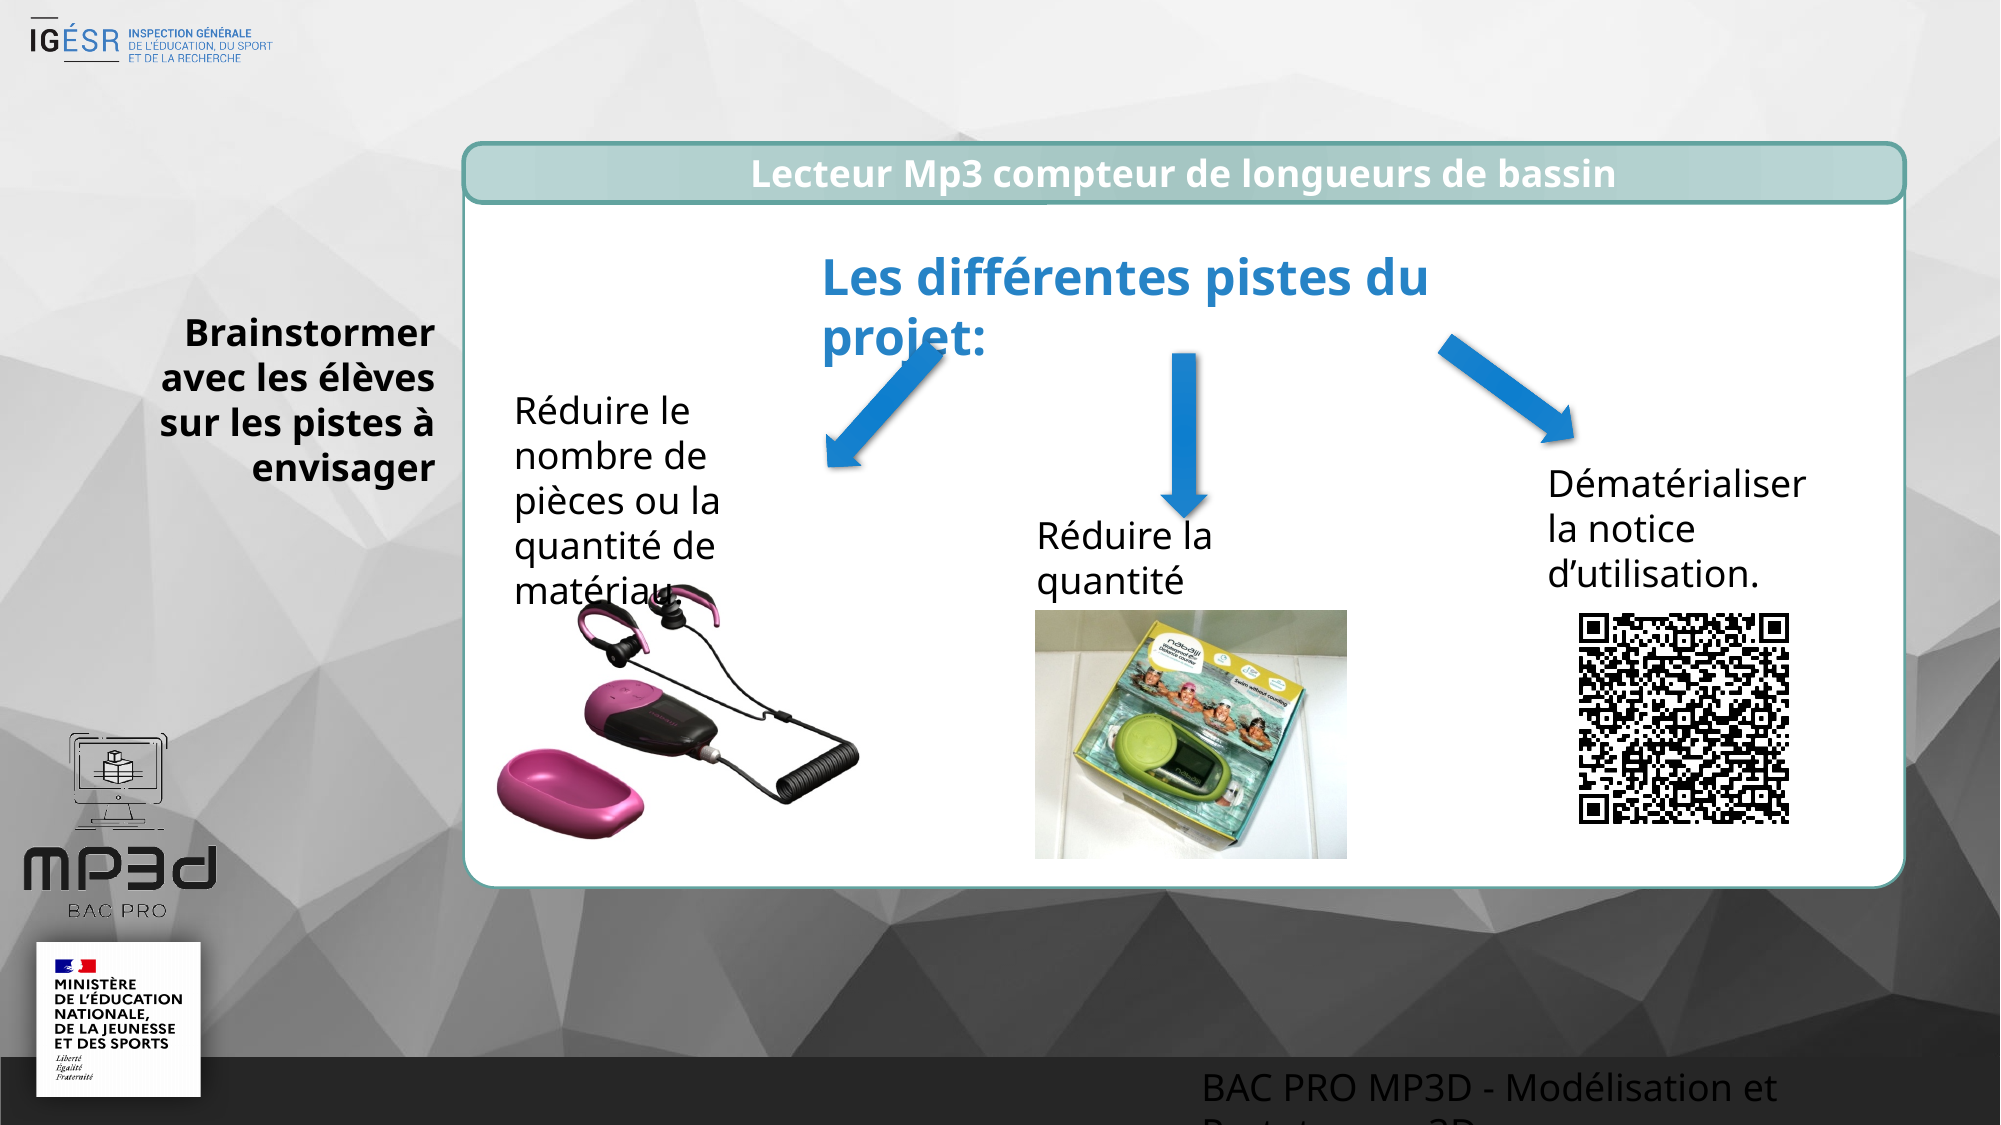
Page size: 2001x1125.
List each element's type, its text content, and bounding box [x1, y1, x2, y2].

text_box [1437, 333, 1574, 443]
text_box [1160, 353, 1208, 504]
picture [1034, 609, 1347, 860]
text_box Lecteur Mp3 compteur de longueurs de bassin [462, 142, 1906, 204]
text_box Réduire la quantité d'emballage. [1021, 504, 1347, 655]
text_box Les différentes pistes du projet: [806, 237, 1563, 373]
text_box [462, 180, 1907, 889]
text_box [826, 340, 944, 468]
text_box Réduire le nombre de pièces ou la quantité de matériau. [499, 379, 824, 575]
text_box Dématérialiser la notice d’utilisation. [1532, 452, 1858, 603]
picture [36, 942, 201, 1097]
text_box Brainstormer avec les élèves sur les pistes à envisager [132, 302, 451, 497]
picture [11, 0, 283, 84]
picture [1554, 589, 1814, 849]
picture [493, 578, 865, 849]
picture [11, 729, 224, 924]
